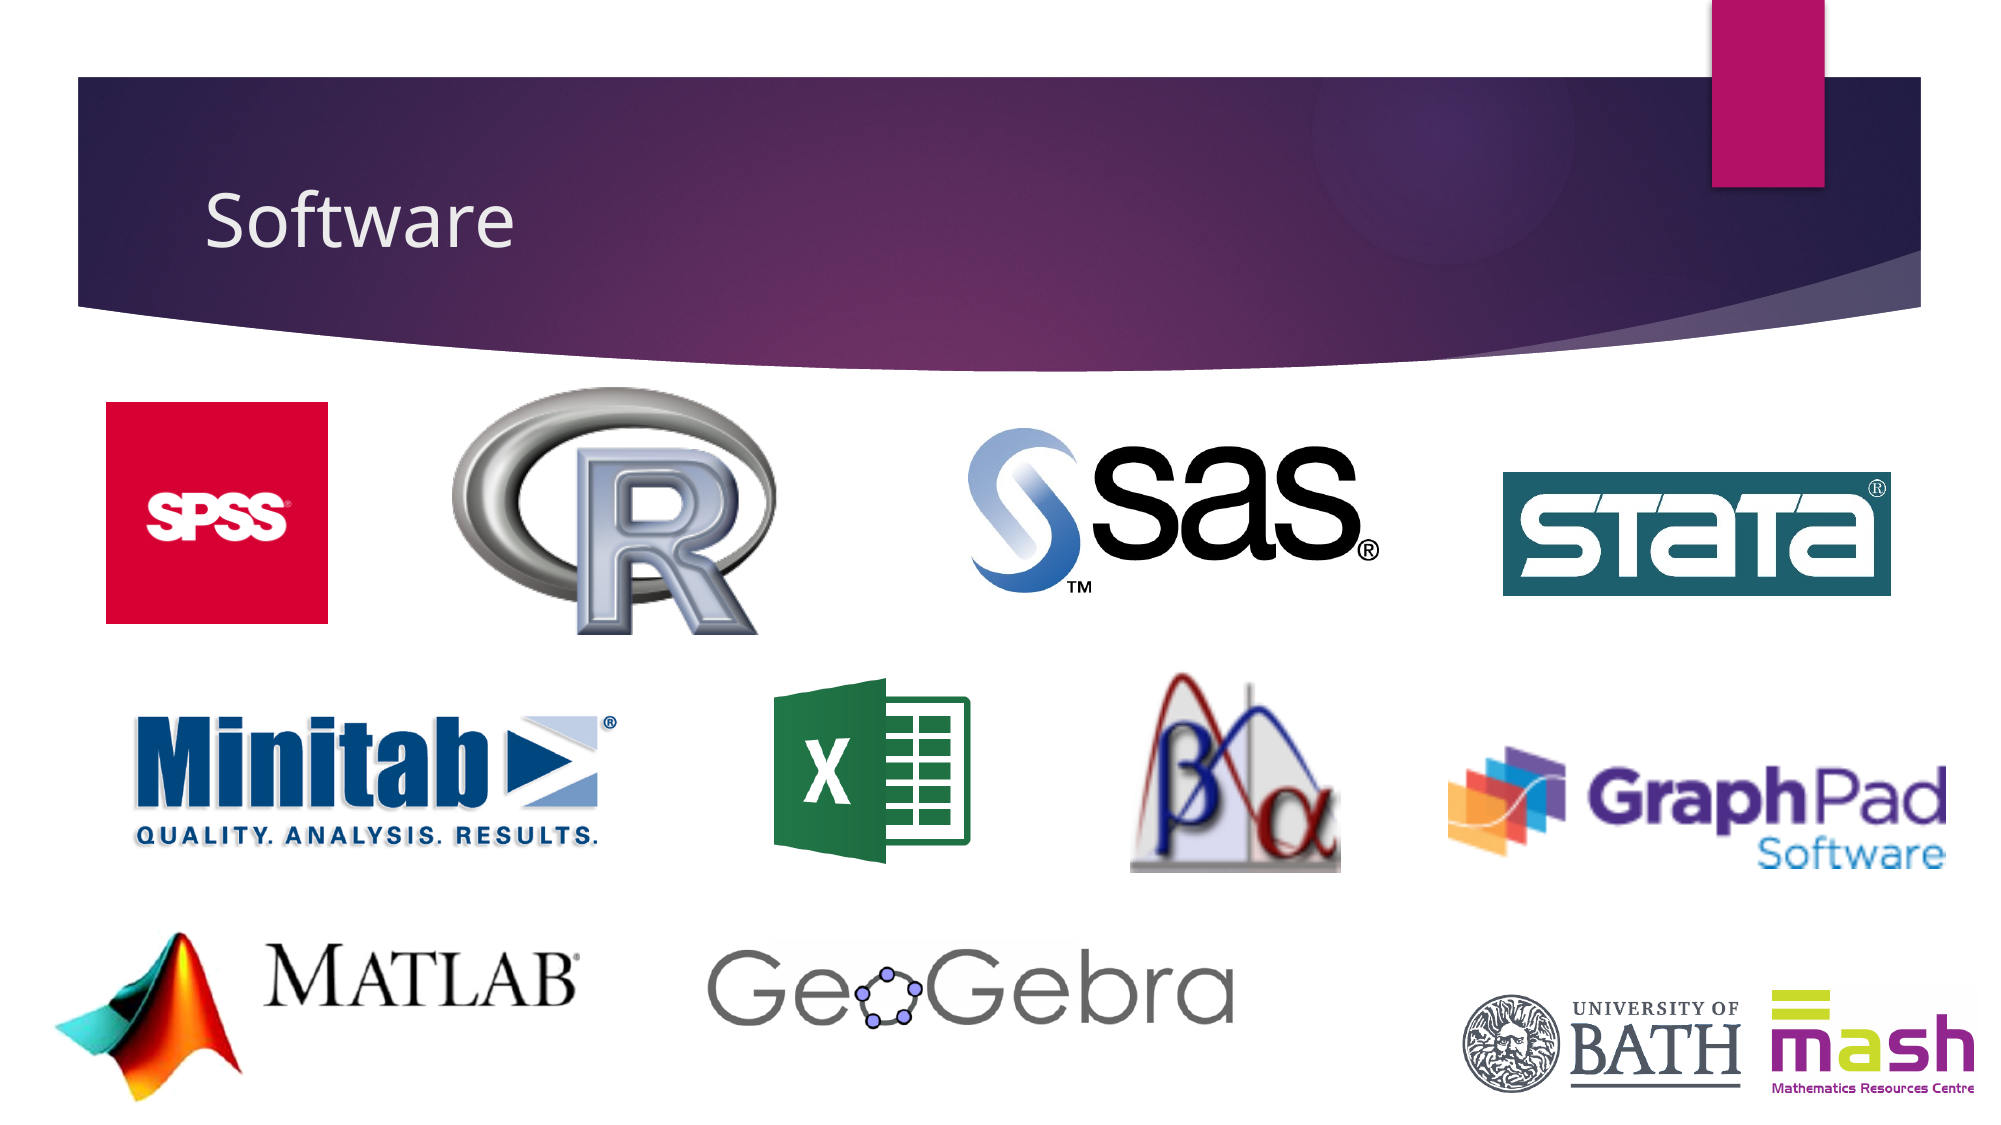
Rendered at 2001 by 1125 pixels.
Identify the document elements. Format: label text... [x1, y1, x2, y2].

picture [452, 386, 779, 635]
picture [106, 402, 328, 624]
title Software [189, 159, 1627, 276]
picture [1452, 984, 1741, 1103]
picture [701, 914, 1236, 1061]
picture [1129, 661, 1342, 873]
picture [1503, 472, 1891, 596]
picture [1768, 985, 1979, 1098]
picture [769, 668, 975, 874]
picture [33, 901, 647, 1125]
picture [968, 428, 1379, 593]
picture [132, 714, 618, 849]
picture [1448, 744, 1946, 869]
